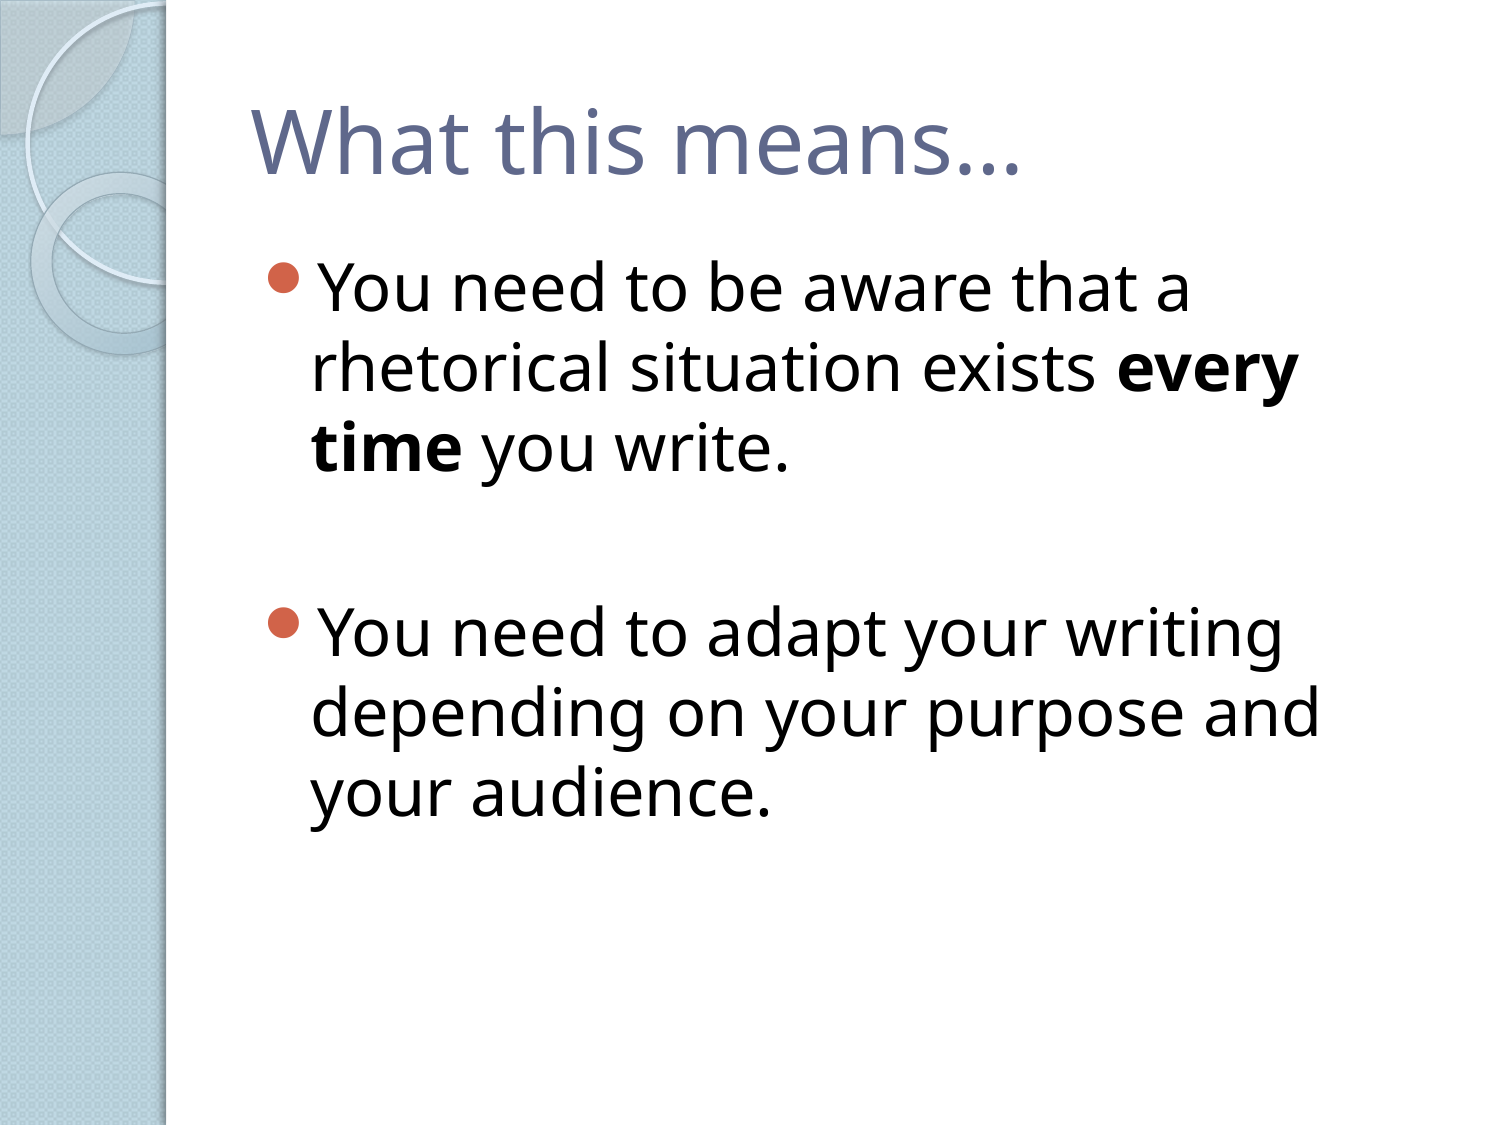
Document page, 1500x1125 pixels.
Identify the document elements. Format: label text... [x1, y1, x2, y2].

list You need to be aware that a rhetorical situation exists every time you write. You need to adapt your writing depending on your purpose and your audience. [235, 237, 1466, 1025]
title What this means… [235, 45, 1466, 233]
